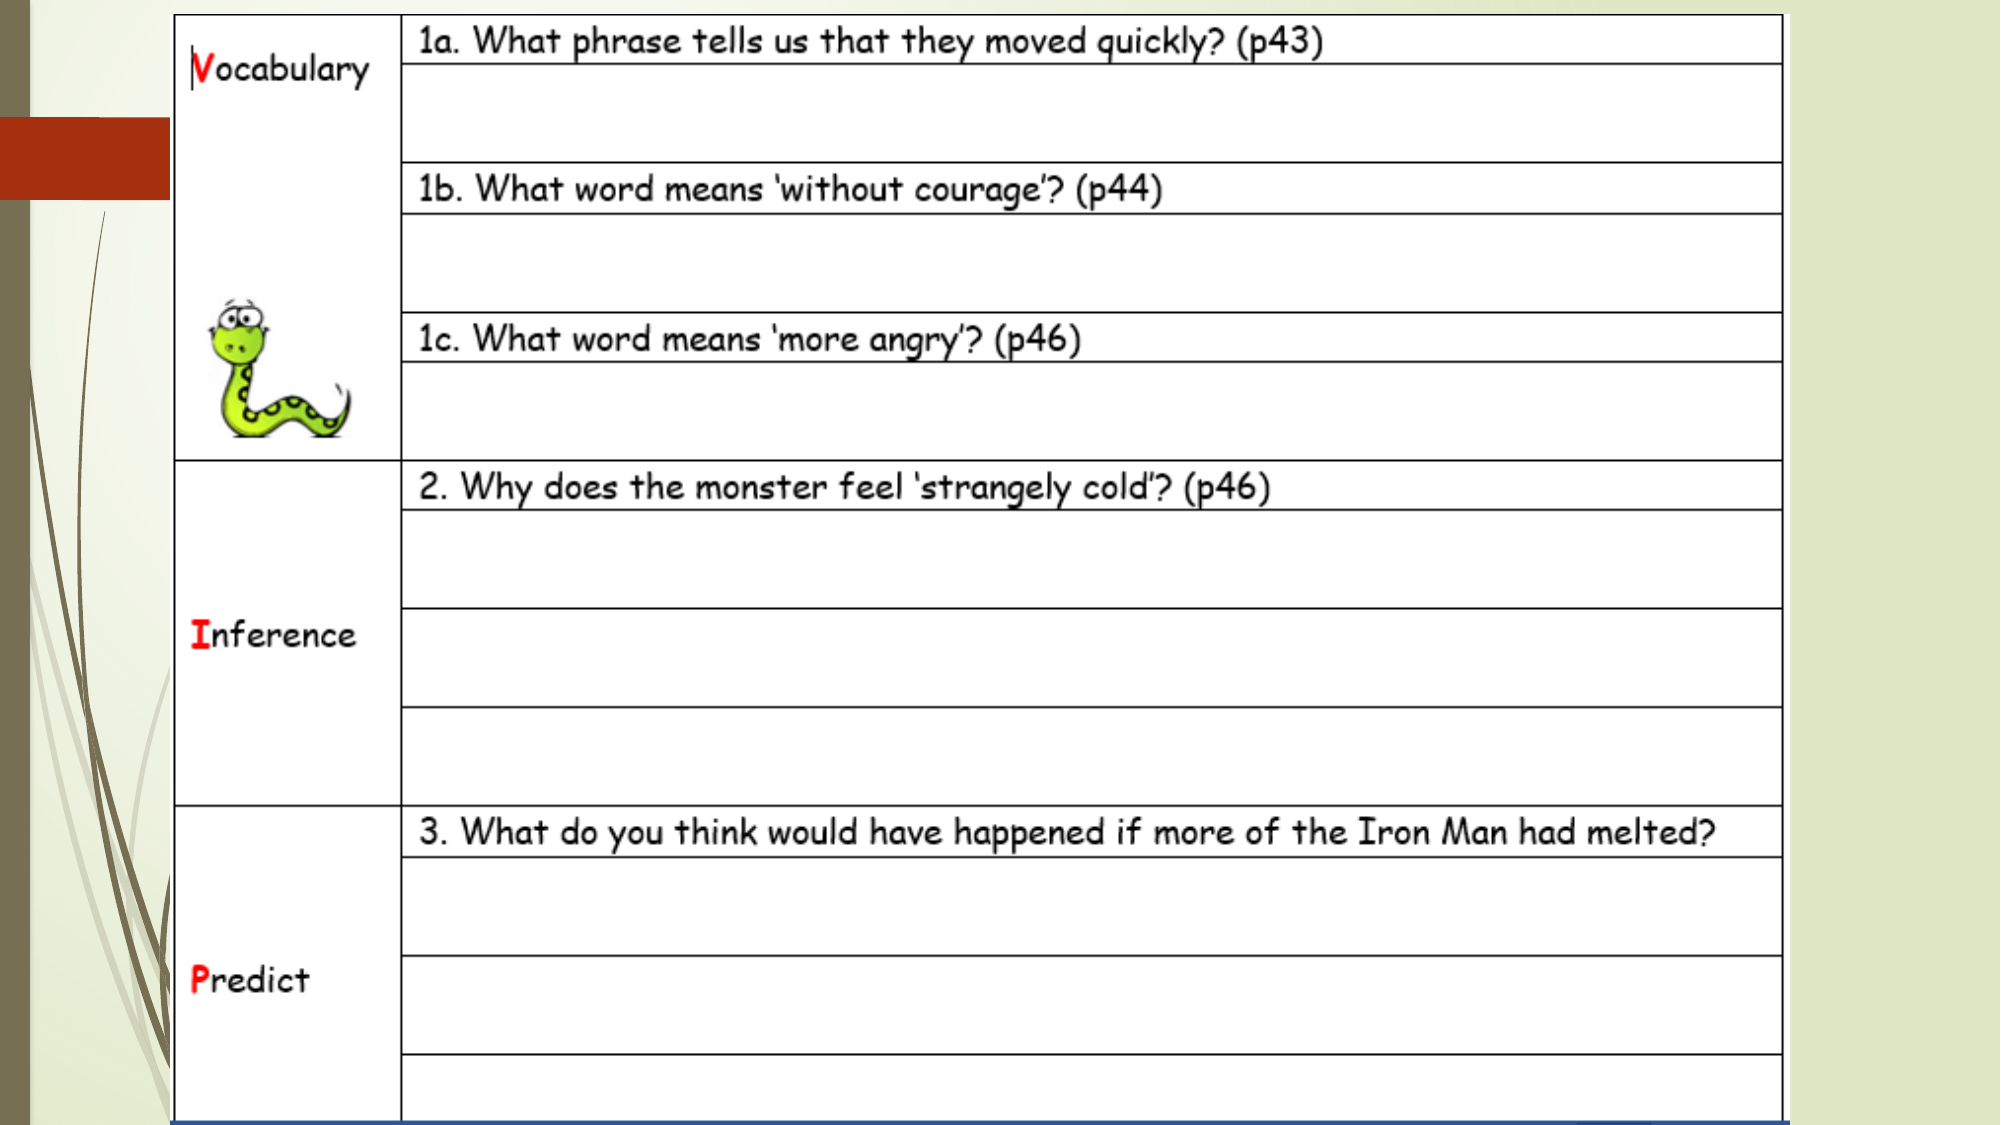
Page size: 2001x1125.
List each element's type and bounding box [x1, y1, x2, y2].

picture [170, 14, 1790, 1125]
